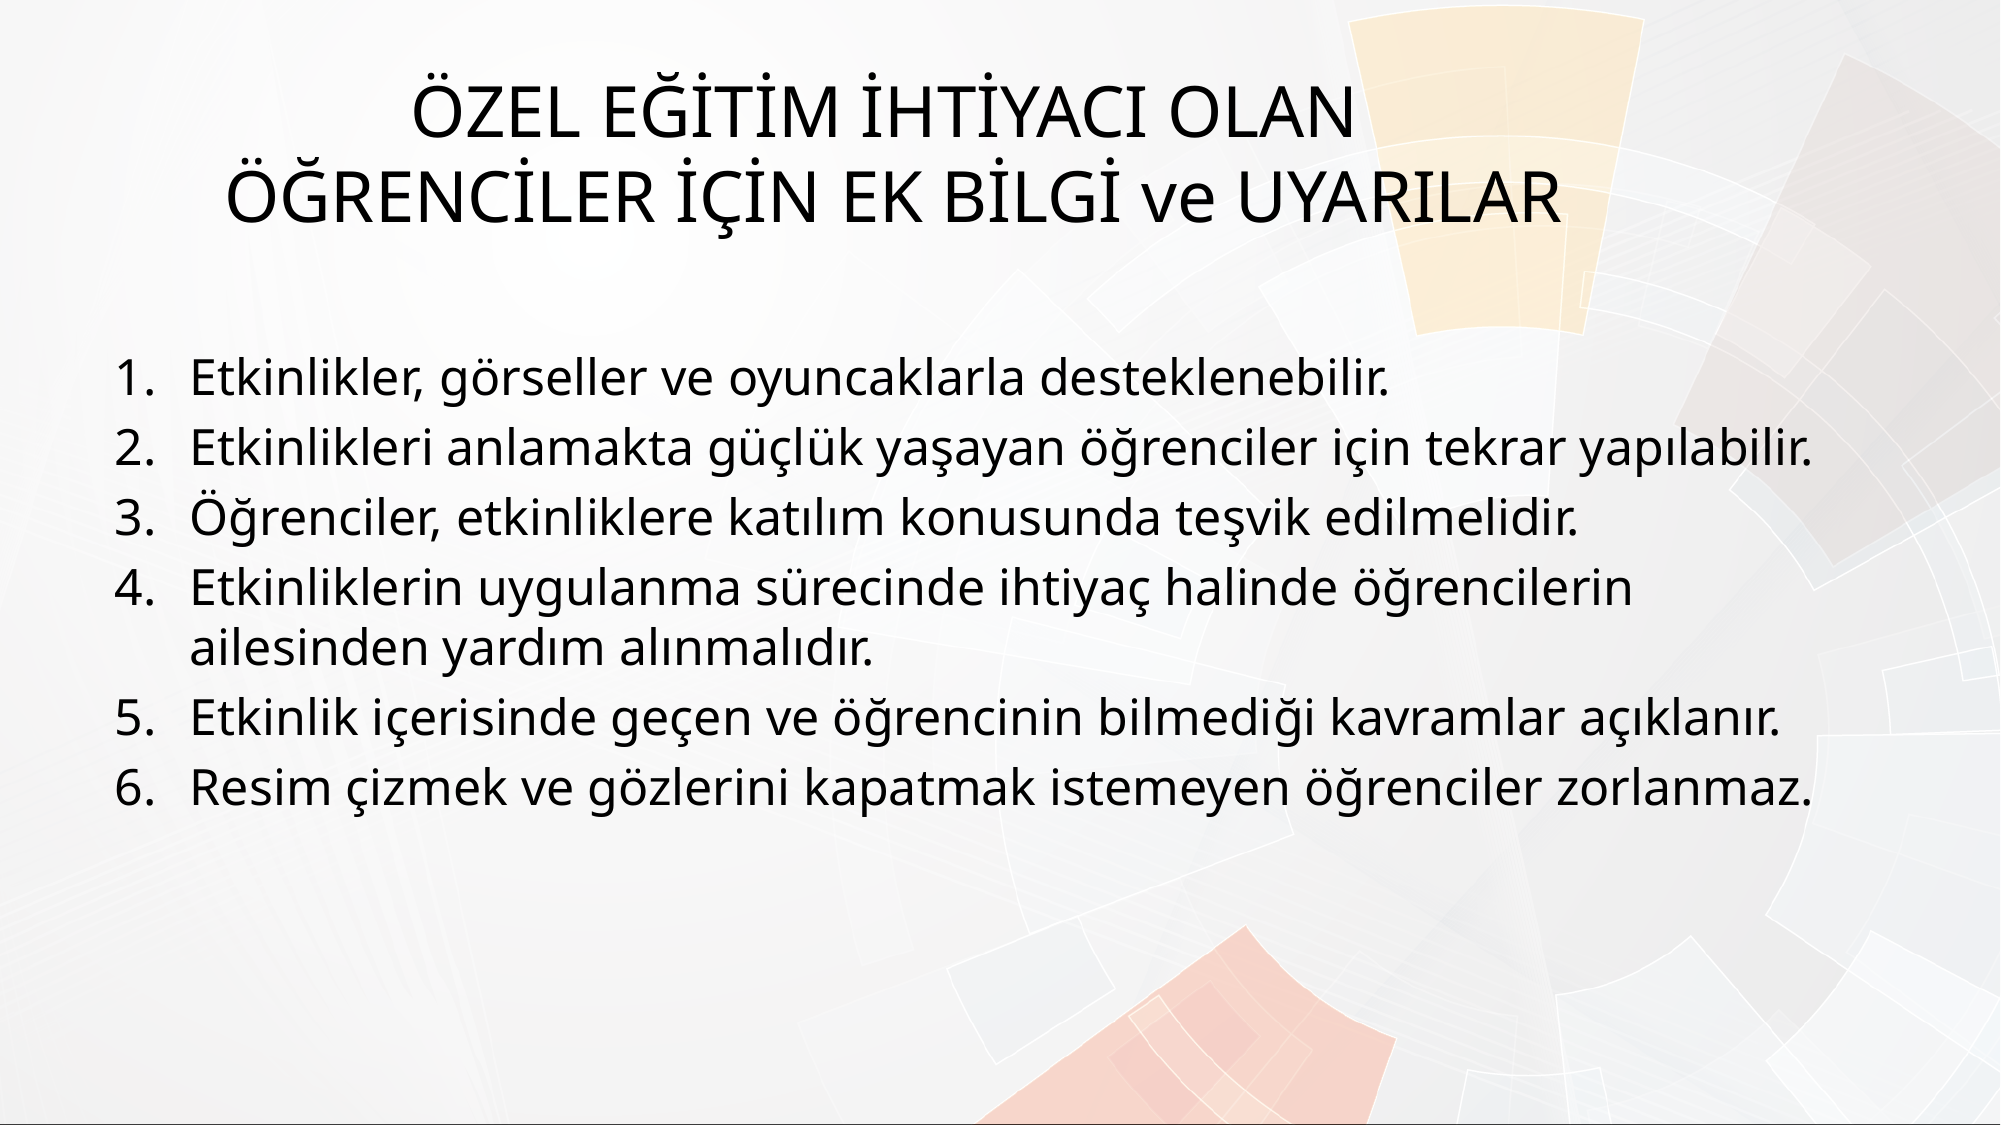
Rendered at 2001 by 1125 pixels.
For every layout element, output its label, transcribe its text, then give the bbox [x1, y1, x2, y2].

title ÖZEL EĞİTİM İHTİYACI OLAN ÖĞRENCİLER İÇİN EK BİLGİ ve UYARILAR [55, 78, 1733, 225]
list Etkinlikler, görseller ve oyuncaklarla desteklenebilir. Etkinlikleri anlamakta güçlük yaşayan öğrenciler için tekrar yapılabilir. Öğrenciler, etkinliklere katılım konusunda teşvik edilmelidir. Etkinliklerin uygulanma sürecinde ihtiyaç halinde öğrencilerin ailesinden yardım alınmalıdır. Etkinlik içerisinde geçen ve öğrencinin bilmediği kavramlar açıklanır. Resim çizmek ve gözlerini kapatmak istemeyen öğrenciler zorlanmaz. [99, 338, 1900, 1115]
picture [0, 0, 2001, 1125]
